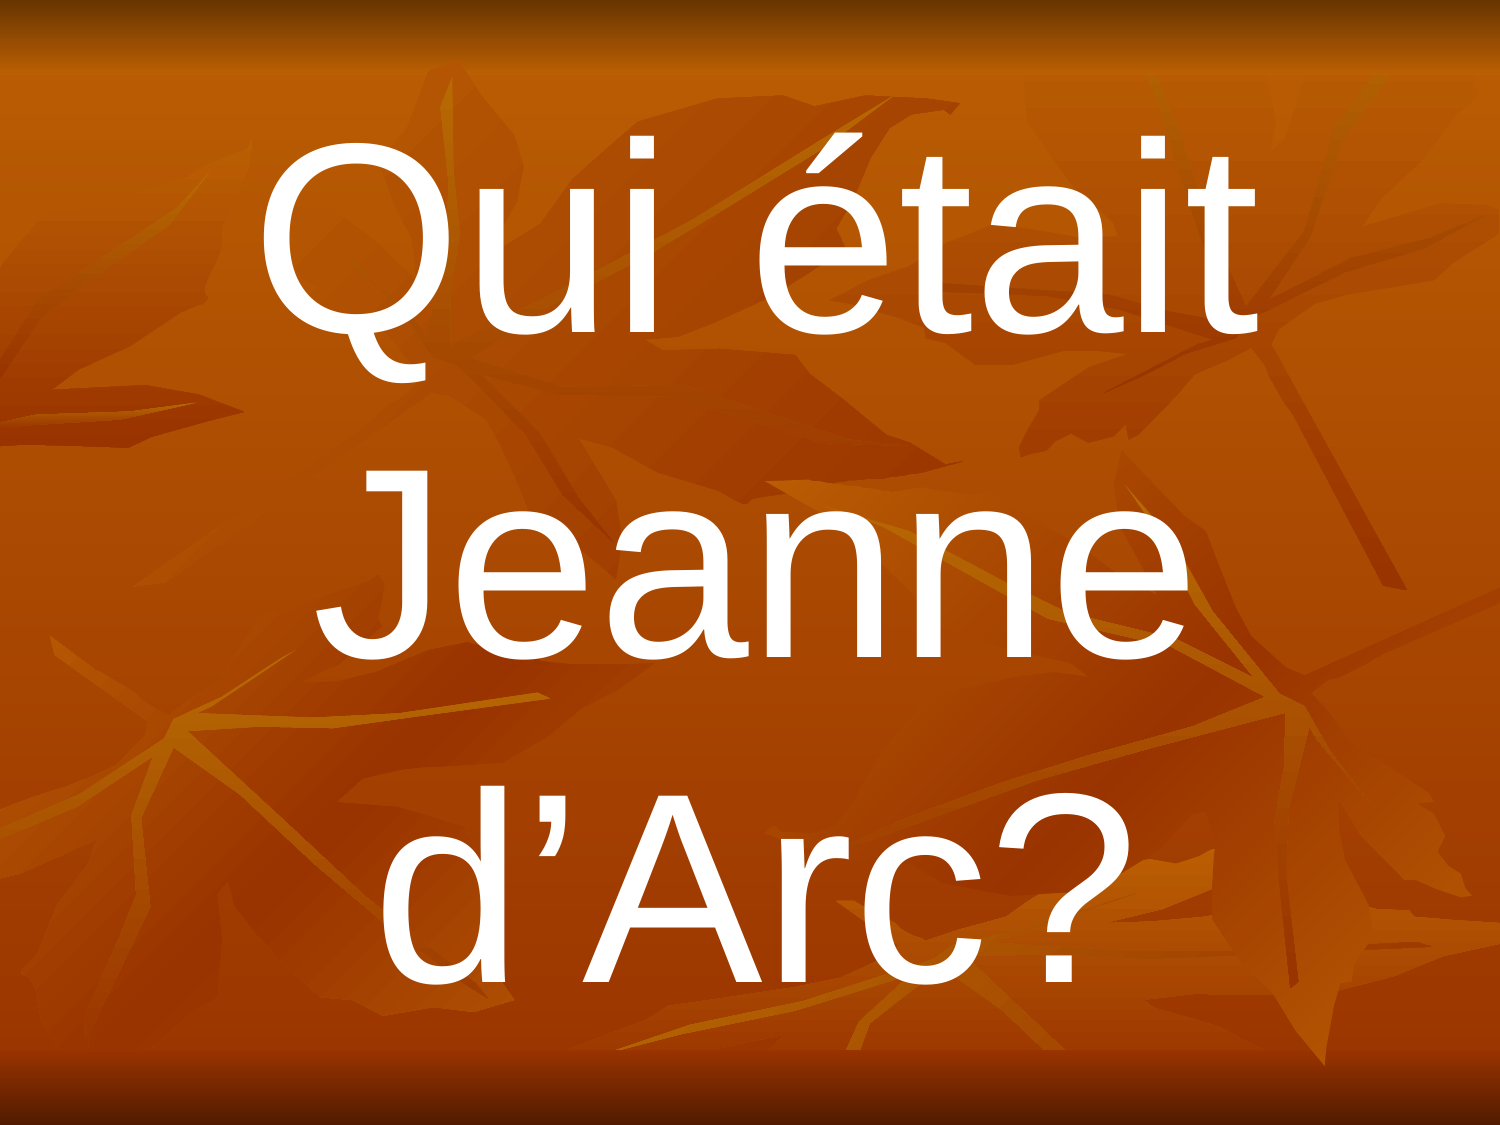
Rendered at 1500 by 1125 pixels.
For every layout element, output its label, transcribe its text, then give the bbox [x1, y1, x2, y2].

text_box Qui était Jeanne d’Arc? [53, 54, 1459, 1045]
